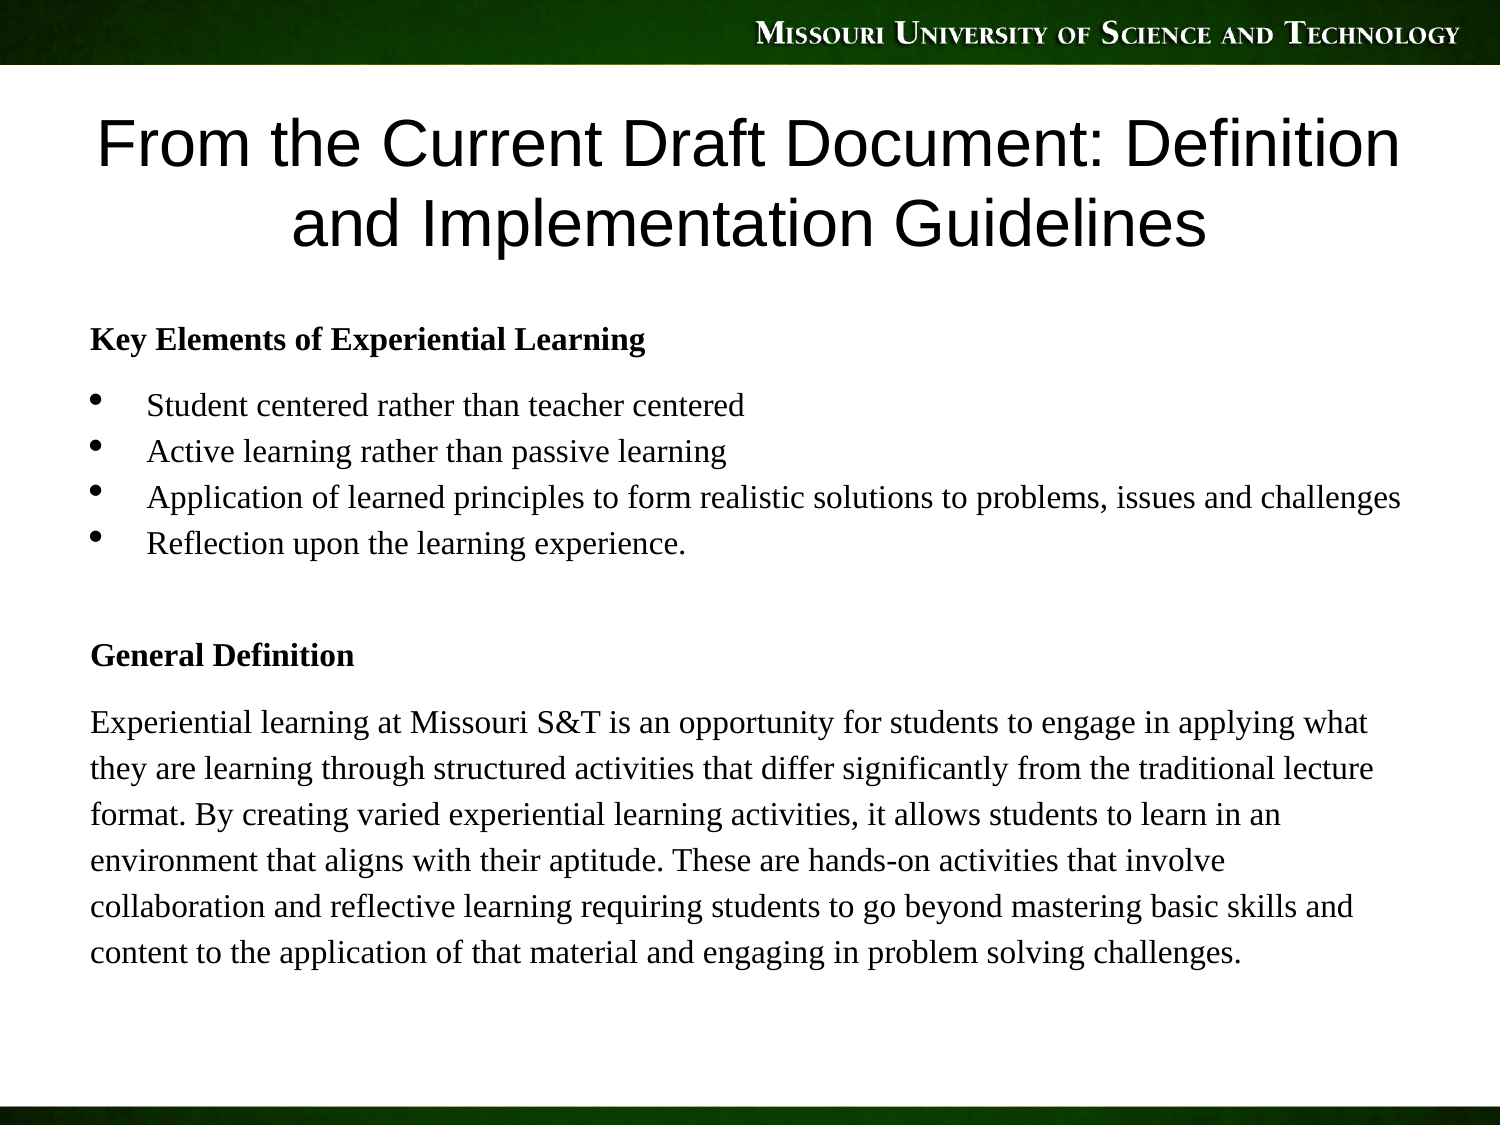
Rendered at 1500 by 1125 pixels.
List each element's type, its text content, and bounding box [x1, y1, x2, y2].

list Key Elements of Experiential Learning Student centered rather than teacher centered Active learning rather than passive learning Application of learned principles to form realistic solutions to problems, issues and challenges Reflection upon the learning experience. General Definition Experiential learning at Missouri S&T is an opportunity for students to engage in applying what they are learning through structured activities that differ significantly from the traditional lecture format. By creating varied experiential learning activities, it allows students to learn in an environment that aligns with their aptitude. These are hands-on activities that involve collaboration and reflective learning requiring students to go beyond mastering basic skills and content to the application of that material and engaging in problem solving challenges. [75, 303, 1425, 996]
title From the Current Draft Document: Definition and Implementation Guidelines [75, 85, 1425, 274]
picture [0, 0, 1500, 1125]
